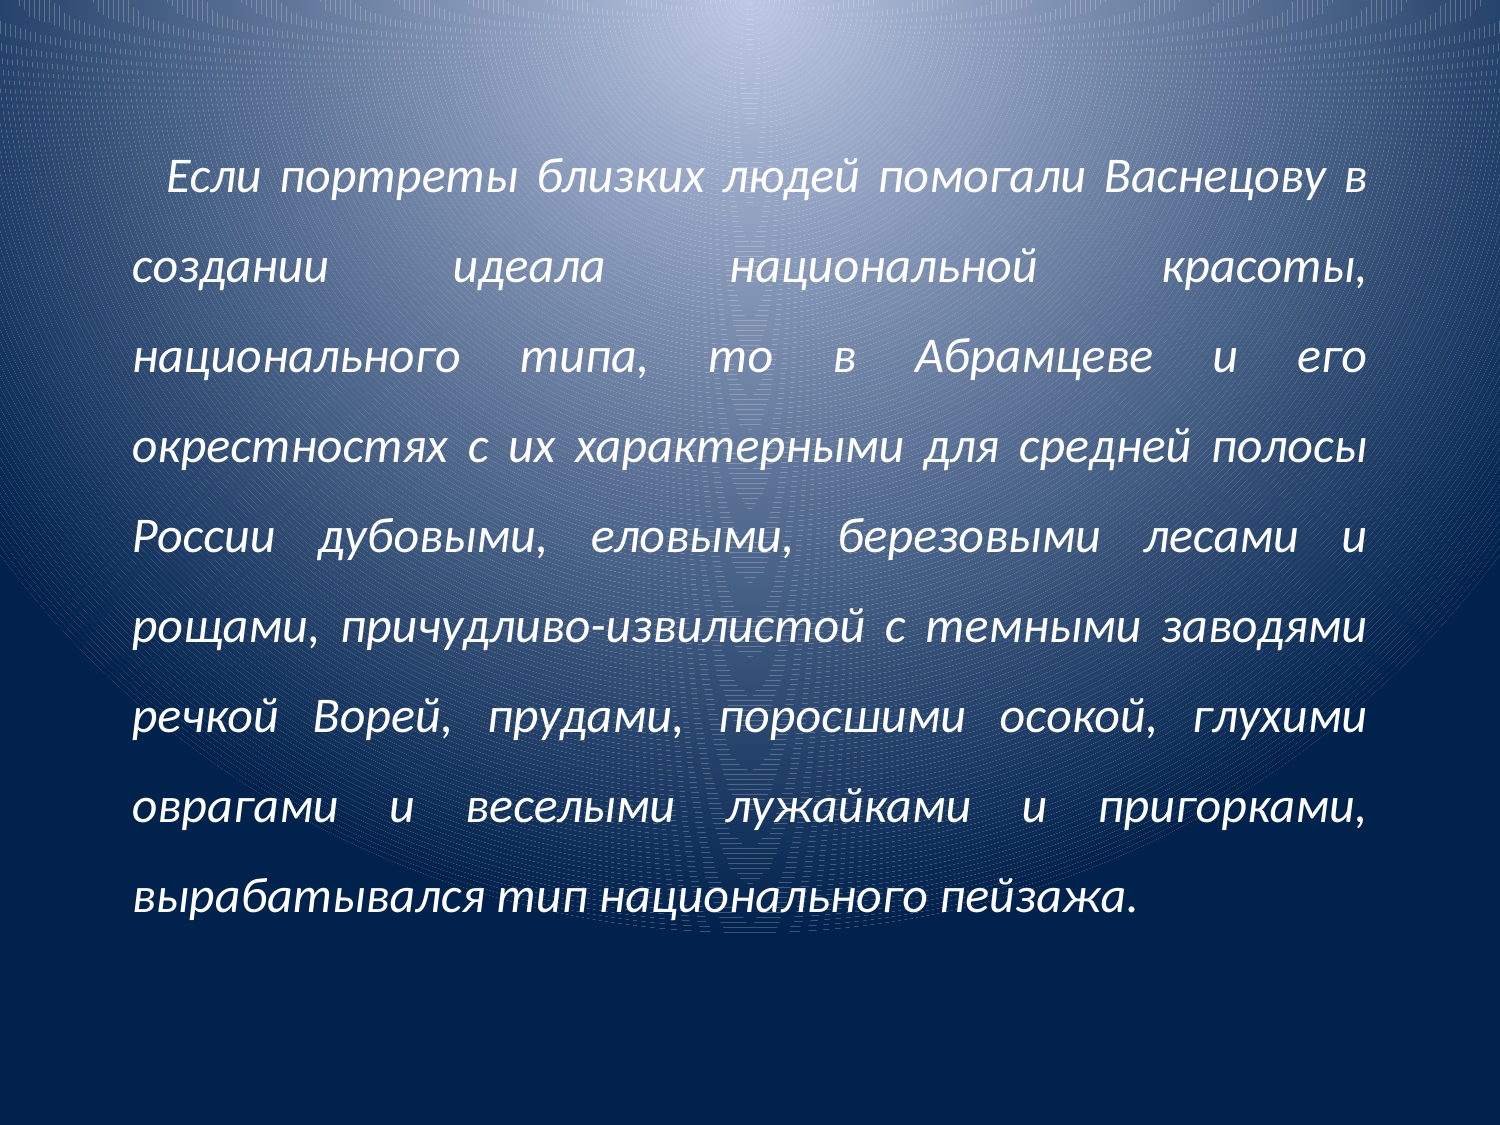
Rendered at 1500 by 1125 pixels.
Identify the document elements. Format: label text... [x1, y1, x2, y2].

text_box Если портреты близких людей помогали Васнецову в создании идеала национальной красоты, национального типа, то в Абрамцеве и его окрестностях с их характерными для средней полосы России дубовыми, еловыми, березовыми лесами и рощами, причудливо-извилистой с темными заводями речкой Ворей, прудами, поросшими осокой, глухими оврагами и веселыми лужайками и пригорками, вырабатывался тип национального пейзажа. [117, 105, 1383, 931]
